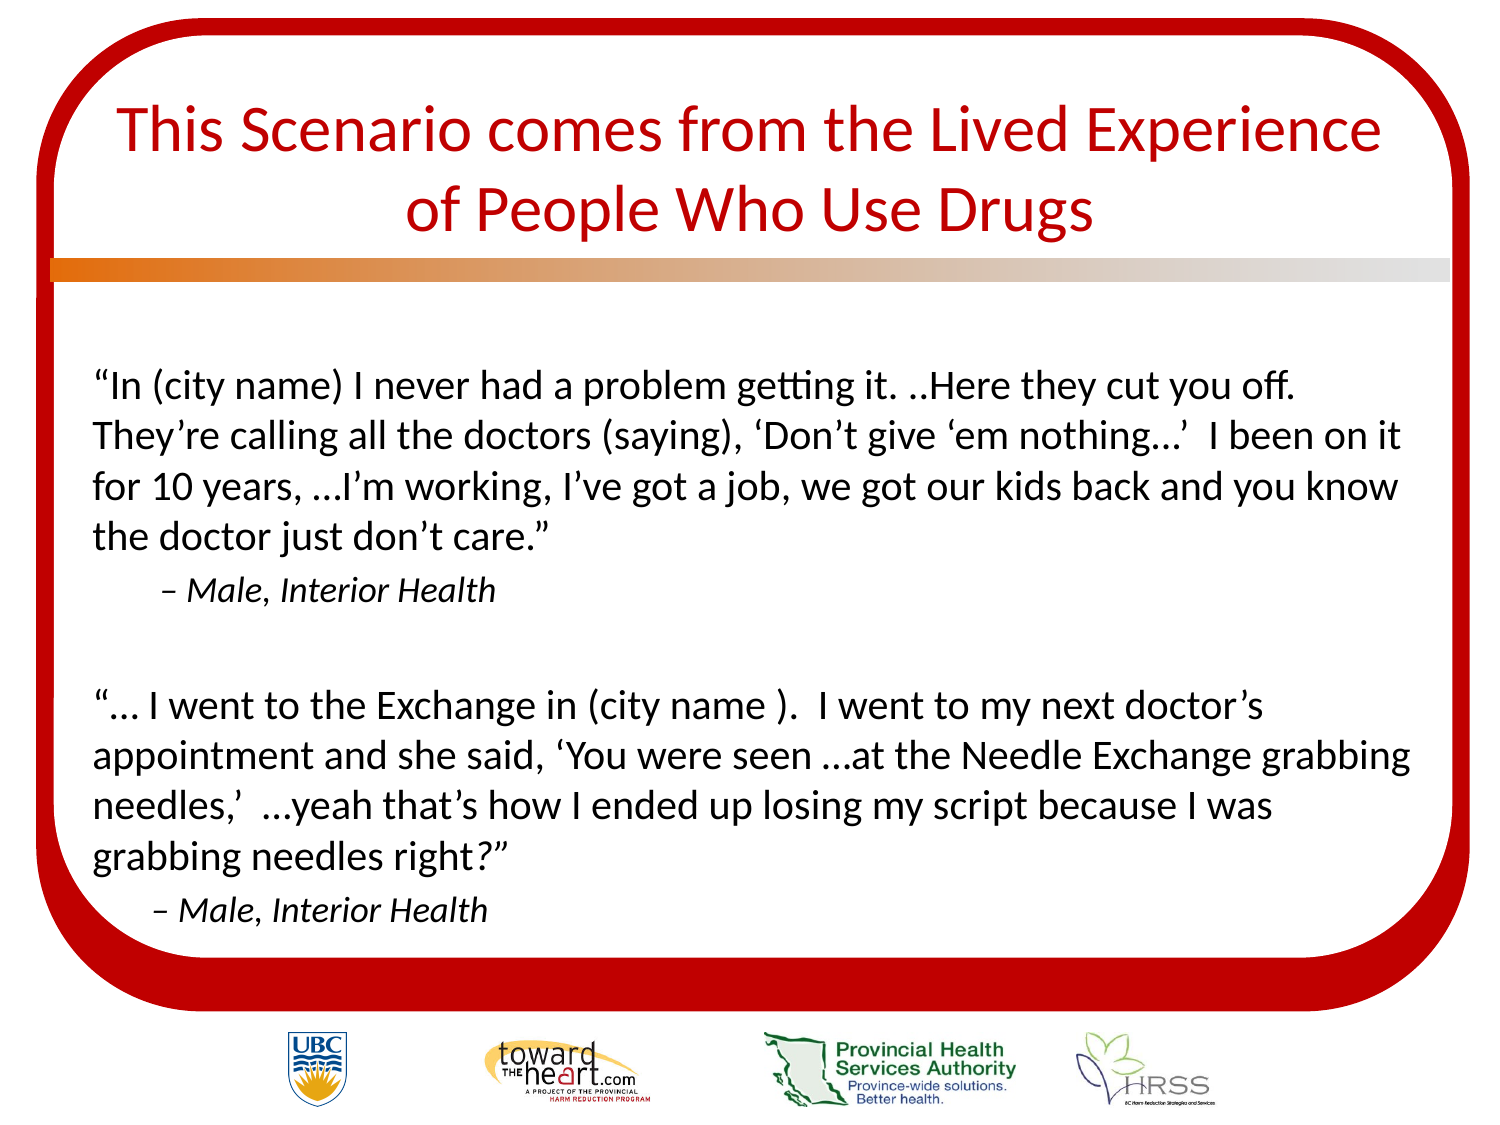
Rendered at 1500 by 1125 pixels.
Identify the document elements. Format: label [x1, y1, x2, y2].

text_box [35, 17, 1470, 1012]
text_box [288, 1031, 1218, 1113]
